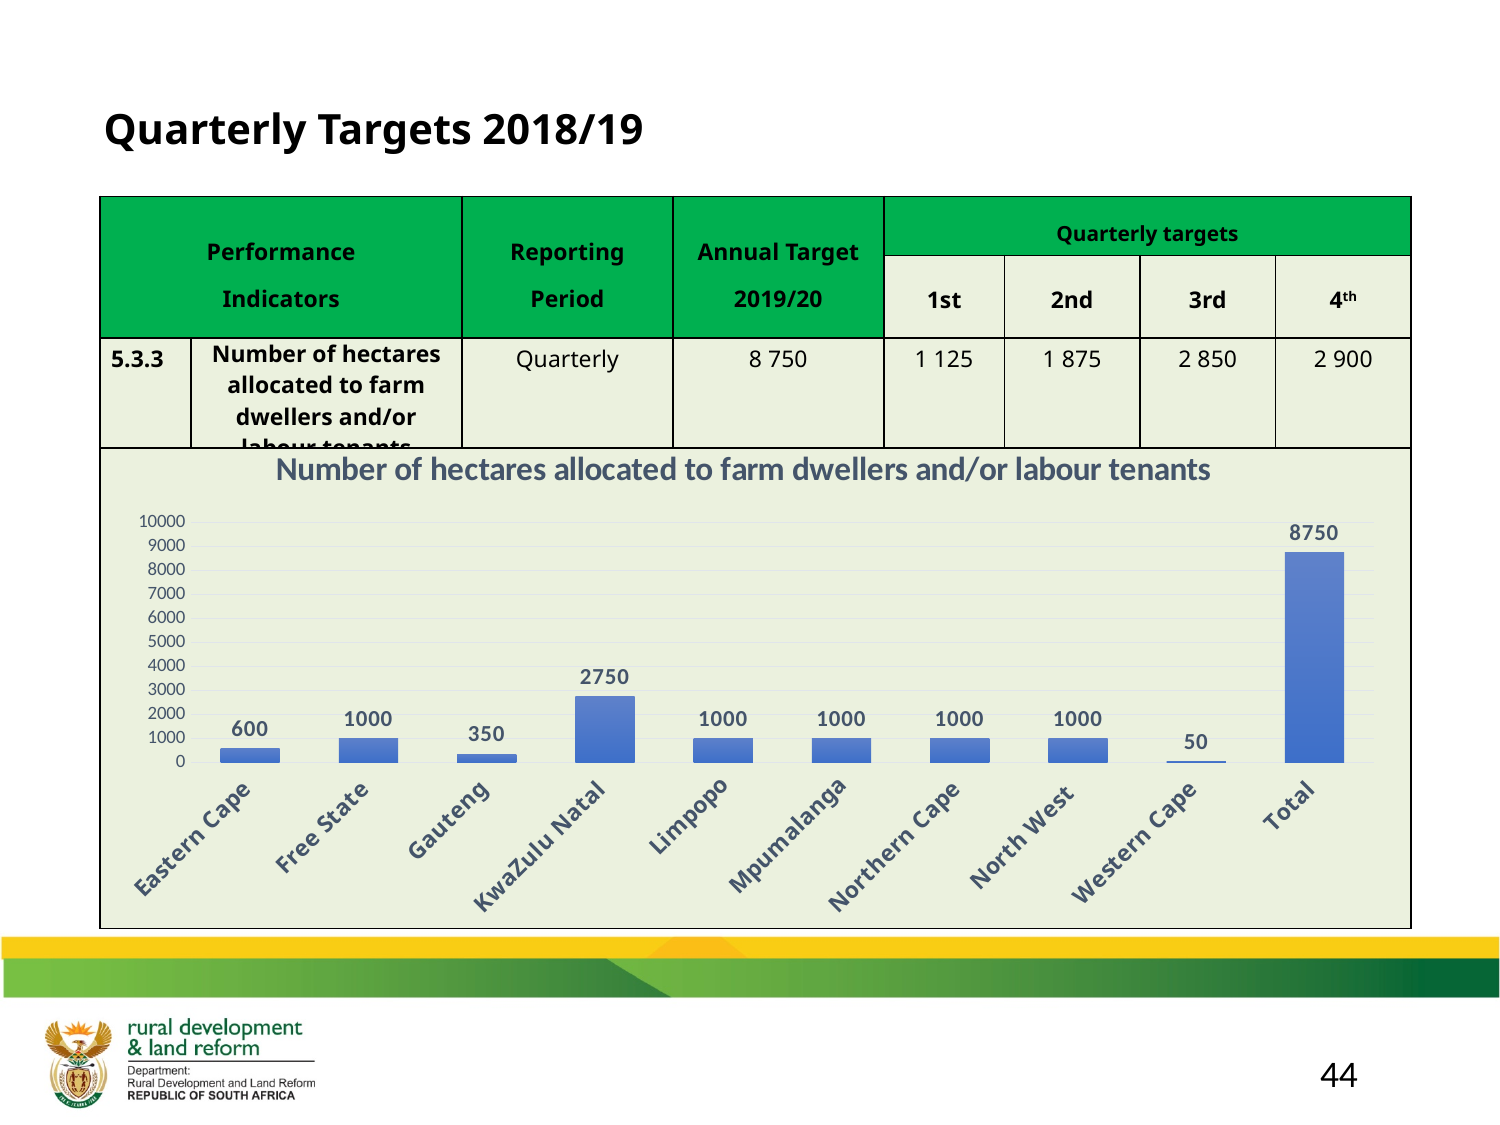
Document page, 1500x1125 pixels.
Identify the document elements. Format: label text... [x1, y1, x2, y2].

text_box 44 [1305, 1042, 1425, 1103]
table_header Annual Target 2019/20 [674, 197, 883, 337]
table_cell 4th [1276, 256, 1410, 337]
table_cell Quarterly [463, 339, 672, 430]
picture [0, 909, 1500, 1125]
text_box Quarterly Targets 2018/19 [88, 94, 1412, 160]
table_cell 1 875 [1005, 339, 1139, 430]
table_cell [1404, 449, 1410, 928]
table_header Quarterly targets [885, 197, 1410, 255]
table_cell 3rd [1141, 256, 1275, 337]
table_cell 1st [885, 256, 1004, 337]
table_cell 2 850 [1141, 339, 1275, 430]
chart [100, 432, 1400, 929]
table_cell 2 900 [1276, 339, 1410, 447]
table_cell 8 750 [674, 339, 883, 430]
table_cell 1 125 [885, 339, 1004, 430]
table_header Performance Indicators [101, 197, 461, 337]
table_cell 2nd [1005, 256, 1139, 337]
table_cell Number of hectares allocated to farm dwellers and/or labour tenants [192, 339, 461, 430]
table_header Reporting Period [463, 197, 672, 337]
table_cell 5.3.3 [101, 339, 190, 430]
